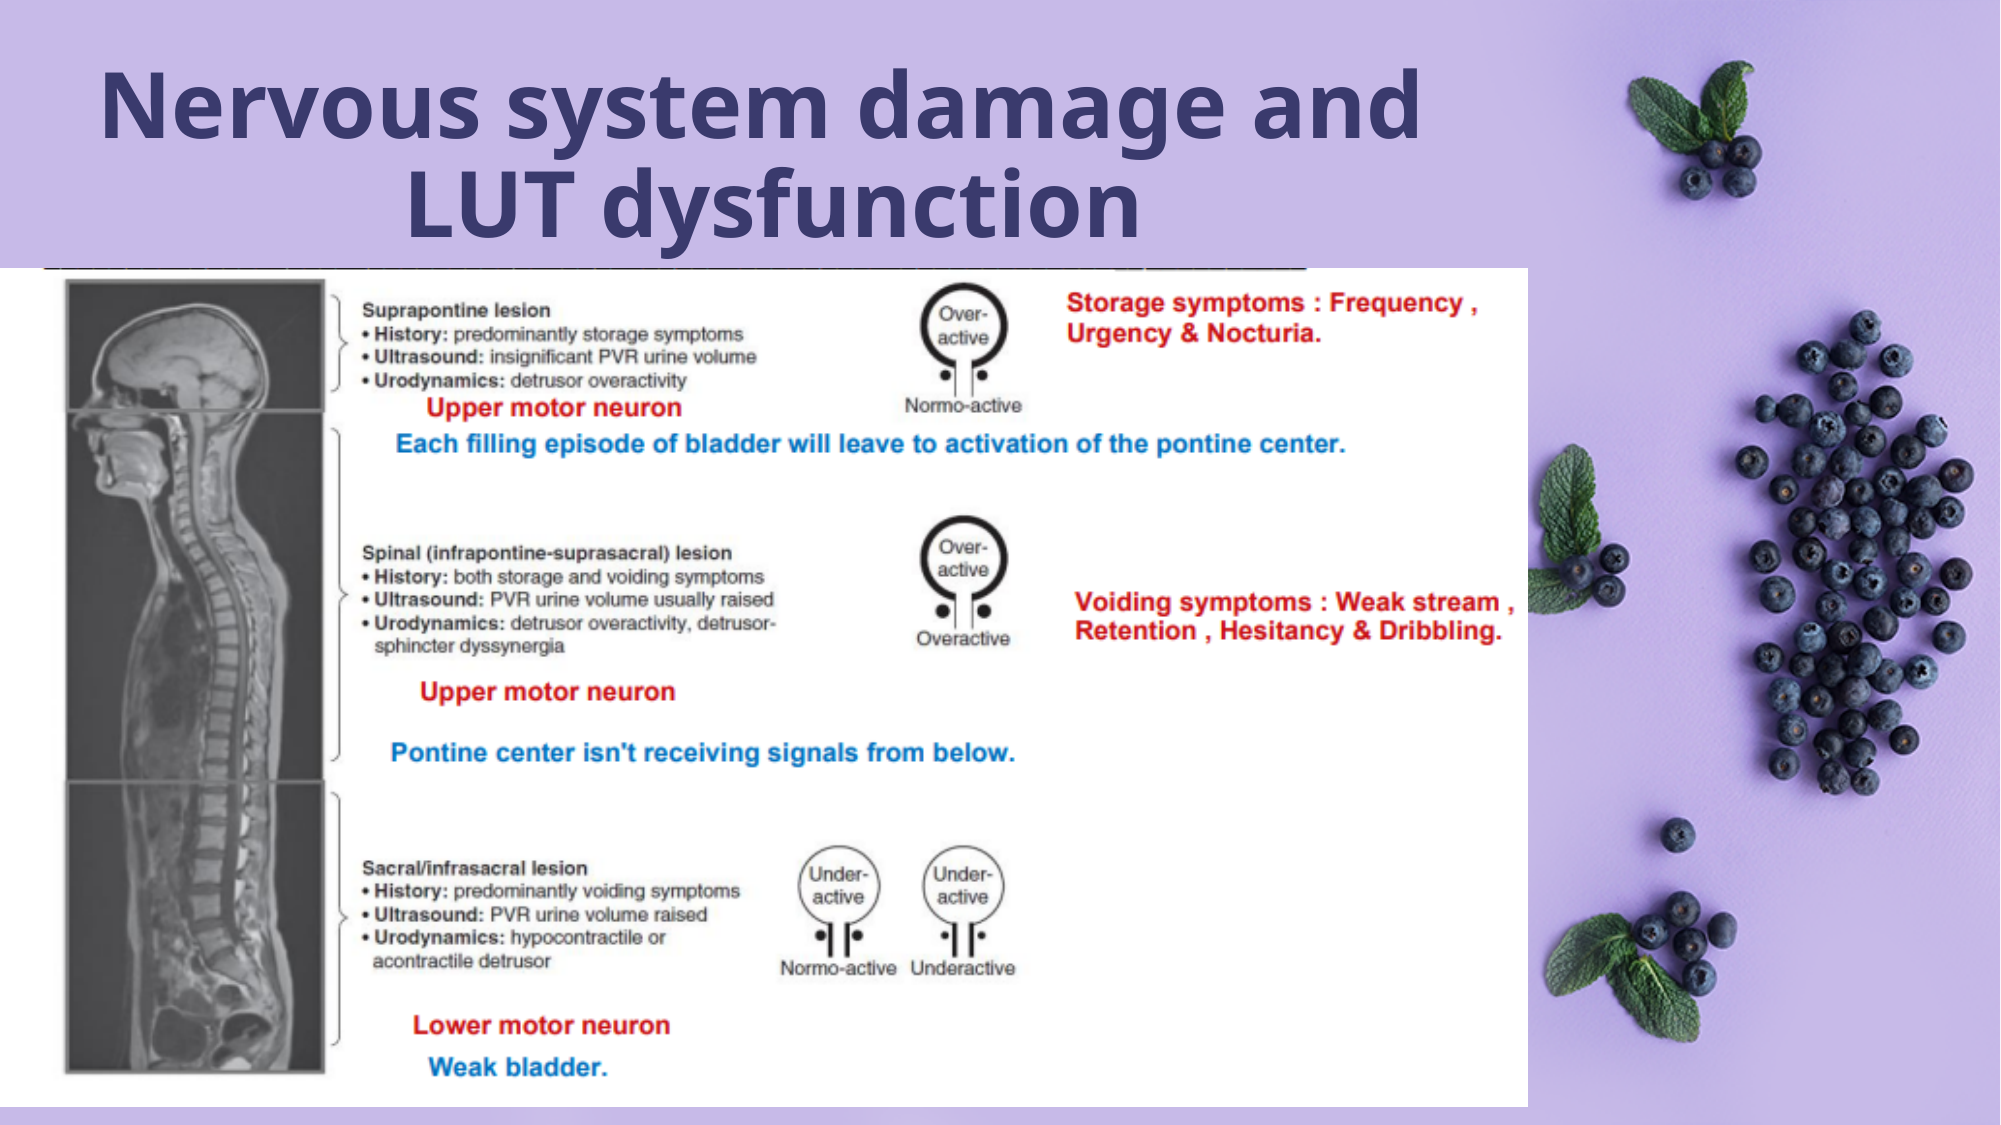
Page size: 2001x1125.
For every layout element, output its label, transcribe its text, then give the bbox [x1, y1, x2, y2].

title Nervous system damage and LUT dysfunction [66, 49, 1482, 267]
picture [0, 0, 2001, 1125]
